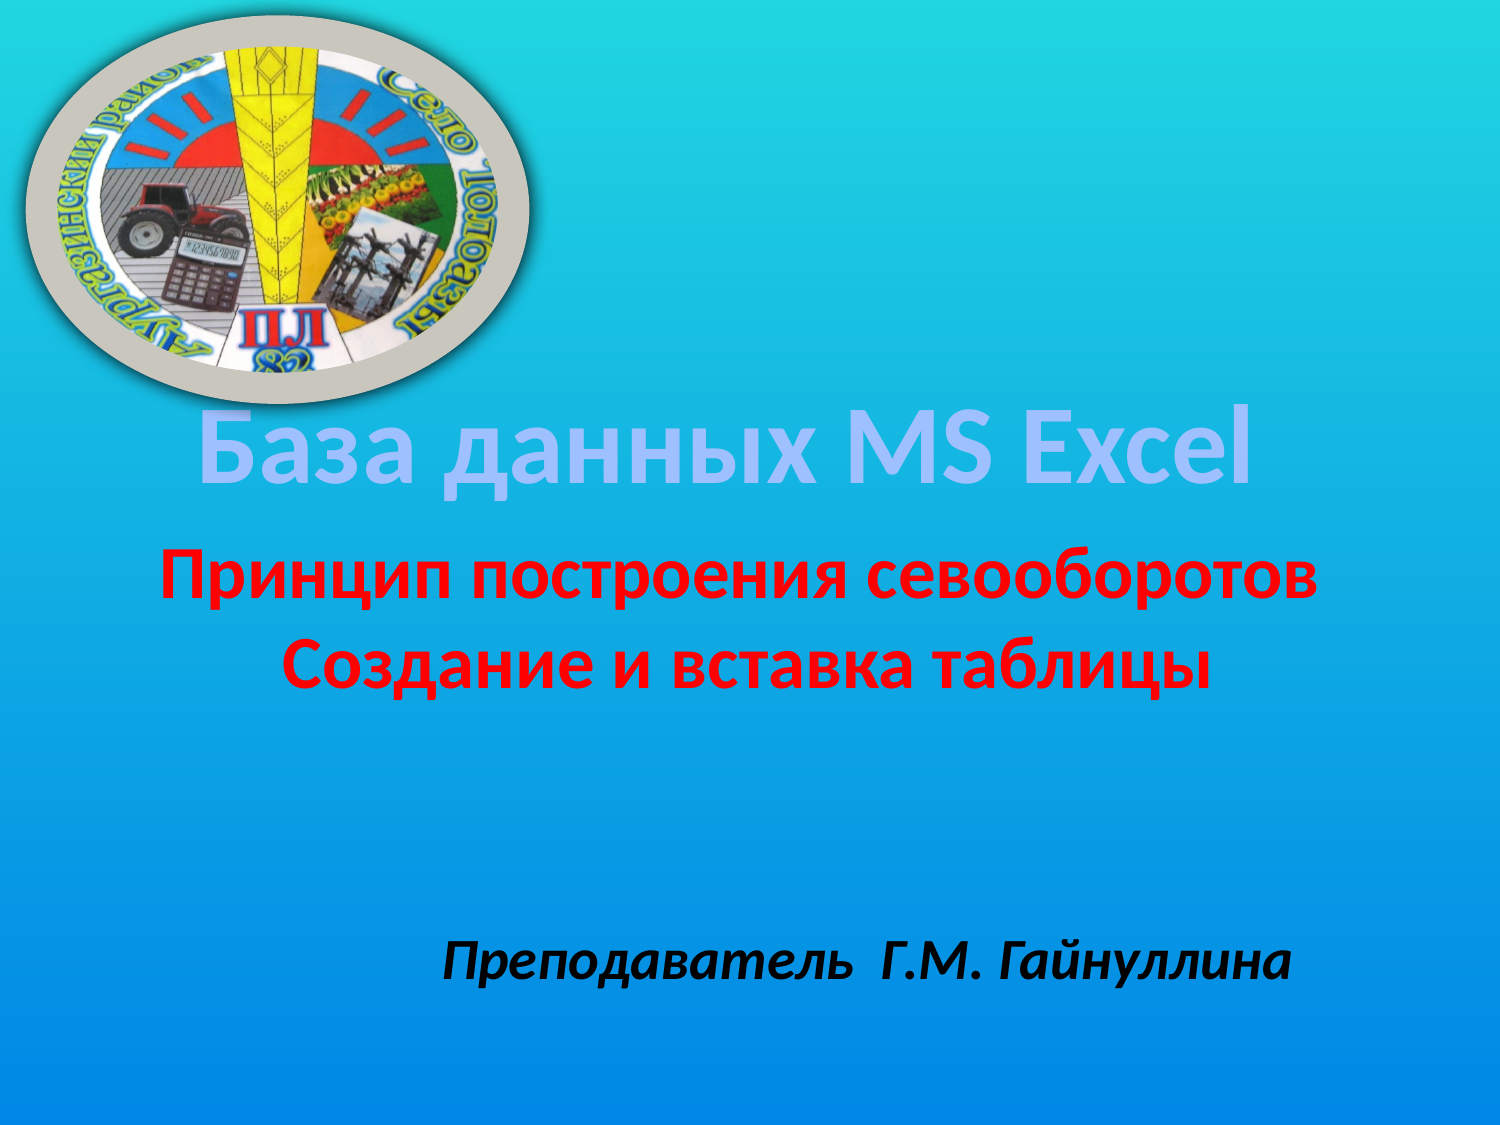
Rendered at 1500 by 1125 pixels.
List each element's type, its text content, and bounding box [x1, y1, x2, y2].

picture [41, 30, 514, 389]
text_box Преподаватель Г.М. Гайнуллина [426, 914, 1309, 999]
text_box Принцип построения севооборотов Создание и вставка таблицы [144, 515, 1336, 711]
text_box База данных MS Excel [180, 363, 1272, 514]
